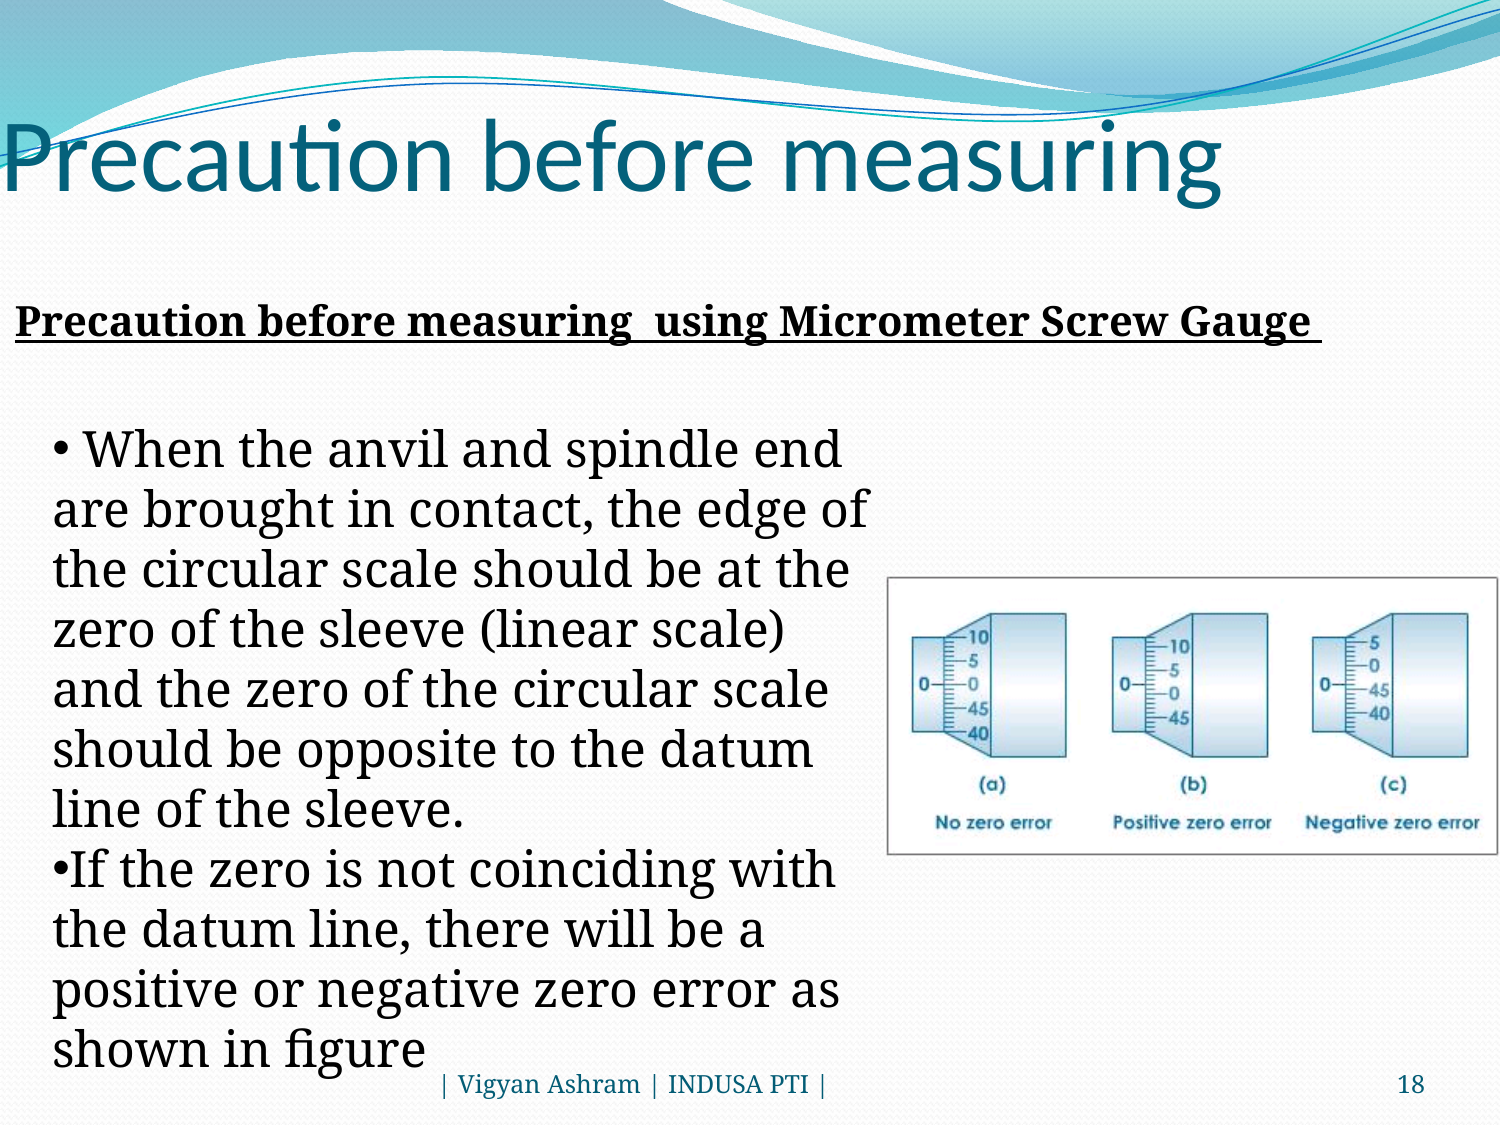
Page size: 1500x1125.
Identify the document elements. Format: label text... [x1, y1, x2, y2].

text_box Precaution before measuring using Micrometer Screw Gauge [0, 287, 1463, 353]
title Precaution before measuring [0, 24, 1351, 213]
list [884, 574, 1500, 857]
text_box When the anvil and spindle end are brought in contact, the edge of the circular scale should be at the zero of the sleeve (linear scale) and the zero of the circular scale should be opposite to the datum line of the sleeve. If the zero is not coinciding with the datum line, there will be a positive or negative zero error as shown in figure [37, 353, 888, 1085]
slide_number 18 [1299, 1042, 1425, 1103]
footer | Vigyan Ashram | INDUSA PTI | [437, 1042, 988, 1103]
